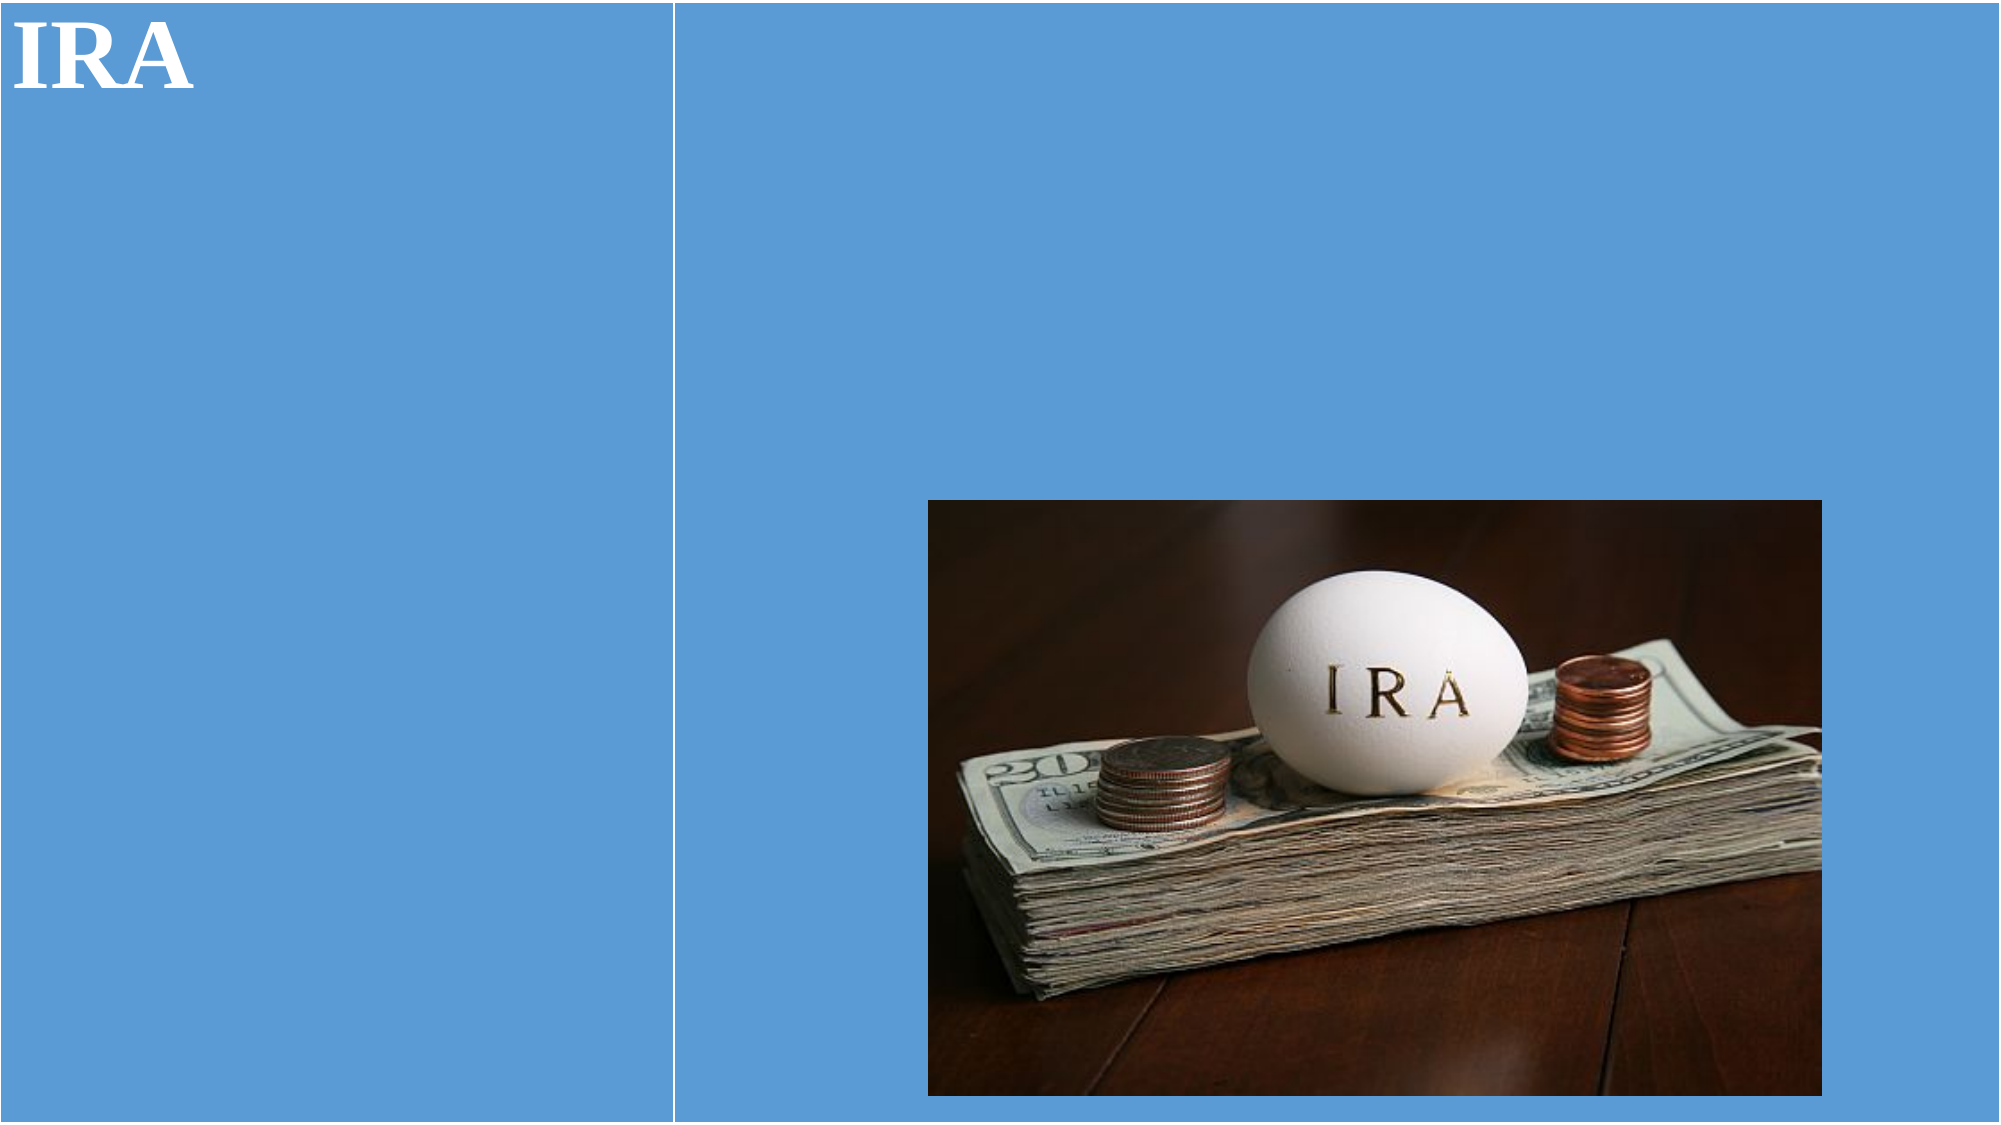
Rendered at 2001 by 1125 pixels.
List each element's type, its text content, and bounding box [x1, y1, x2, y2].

table_header IRA [1, 3, 673, 1122]
table_header [675, 3, 1999, 1122]
picture [928, 500, 1822, 1096]
